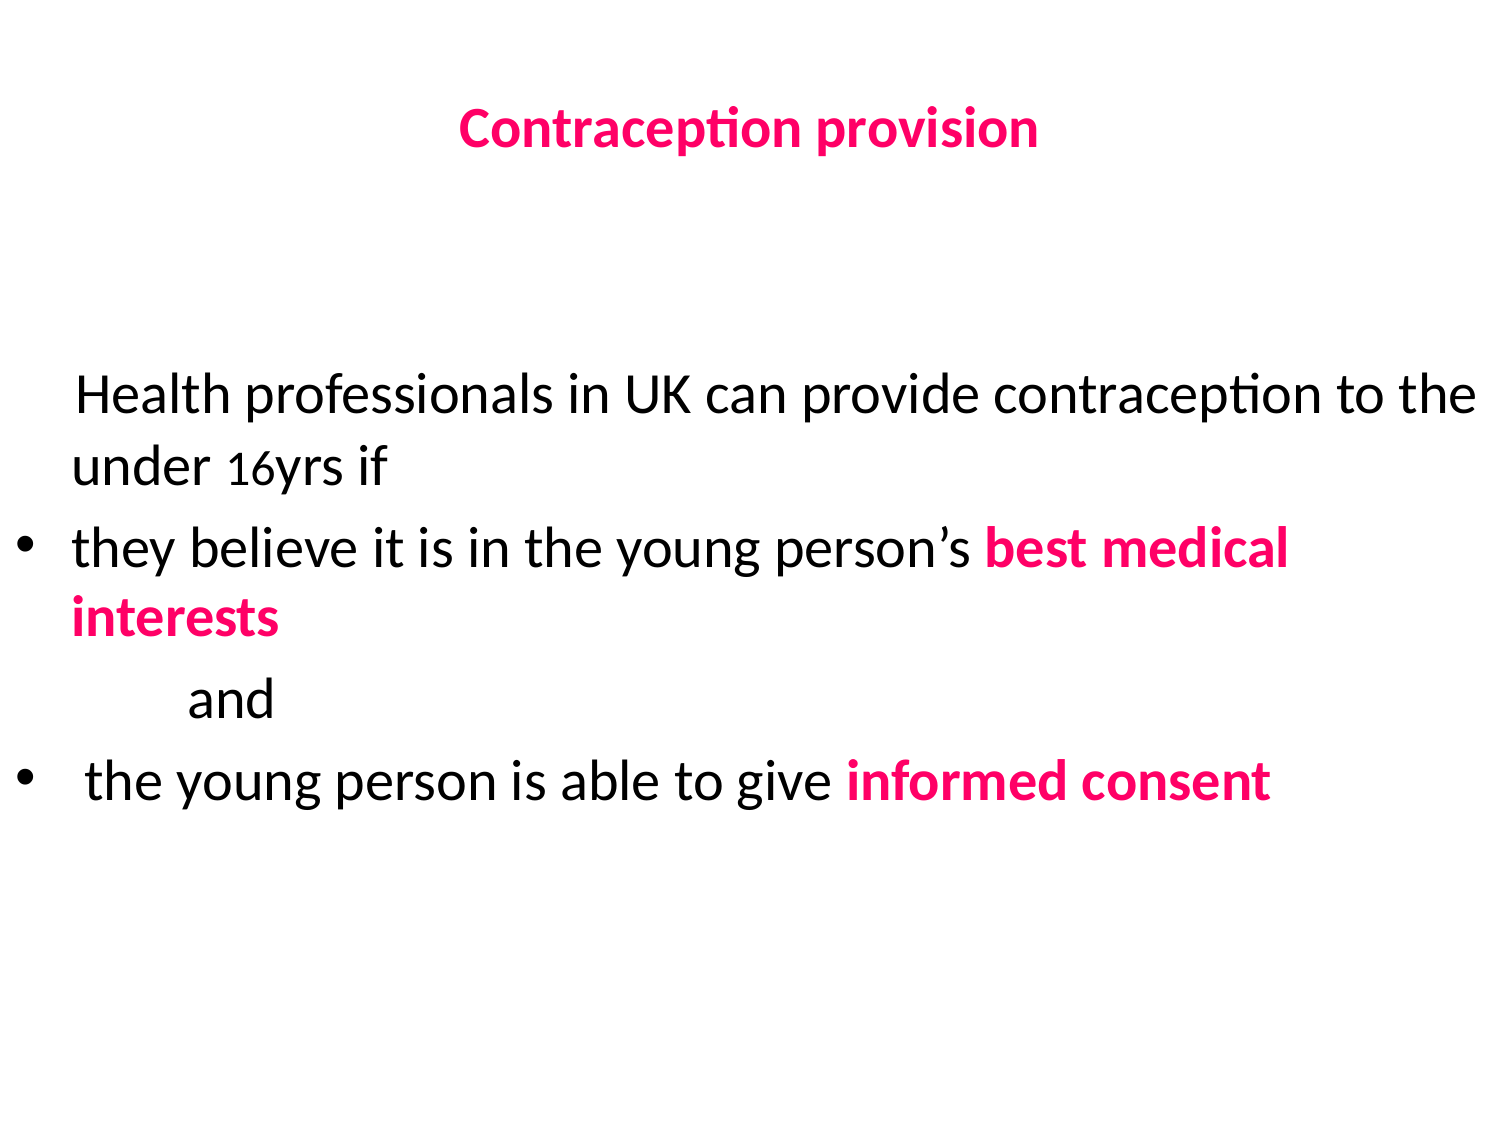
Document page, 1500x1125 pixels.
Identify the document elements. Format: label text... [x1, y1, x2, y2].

list Contraception provision Health professionals in UK can provide contraception to the under 16yrs if they believe it is in the young person’s best medical interests and the young person is able to give informed consent [0, 0, 1500, 1125]
